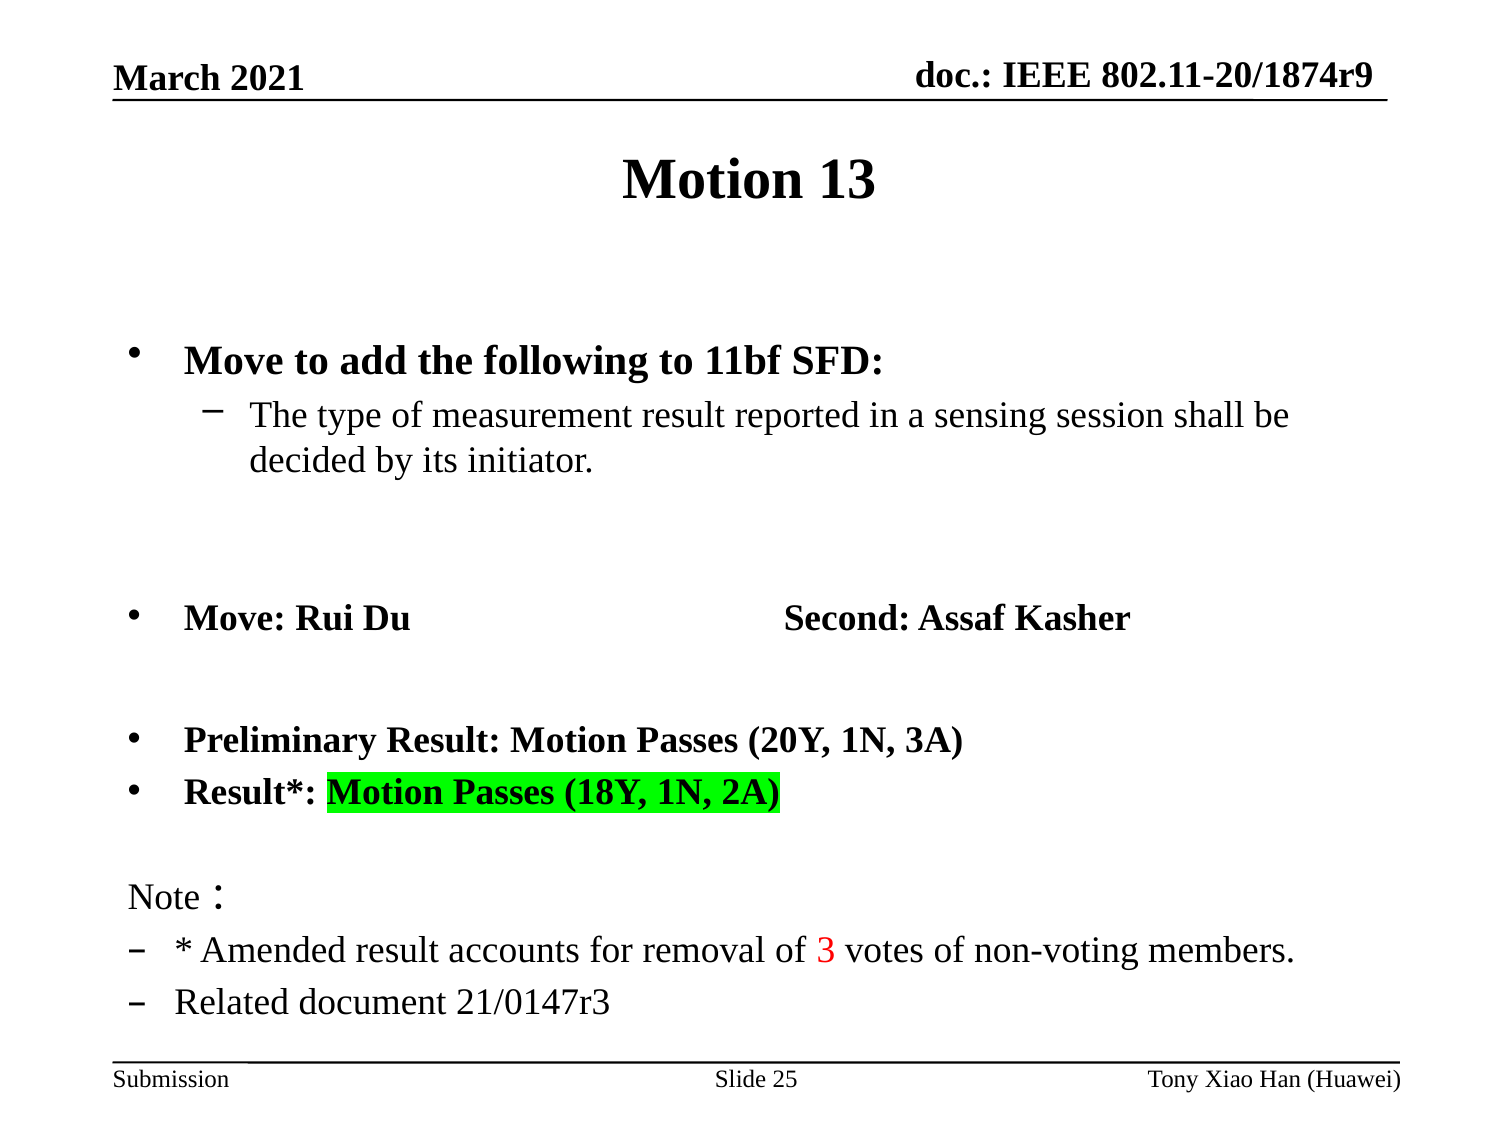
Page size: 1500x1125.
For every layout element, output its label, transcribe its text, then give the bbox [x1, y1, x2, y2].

text_box Move to add the following to 11bf SFD: The type of measurement result reported in a sensing session shall be decided by its initiator. Move: Rui Du Second: Assaf Kasher Preliminary Result: Motion Passes (20Y, 1N, 3A) Result*: Motion Passes (18Y, 1N, 2A) Note： * Amended result accounts for removal of 3 votes of non-voting members. Related document 21/0147r3 [112, 324, 1388, 1013]
slide_number Slide 25 [712, 1061, 800, 1093]
text_box Motion 13 [112, 87, 1388, 263]
footer Tony Xiao Han (Huawei) [999, 1061, 1402, 1093]
